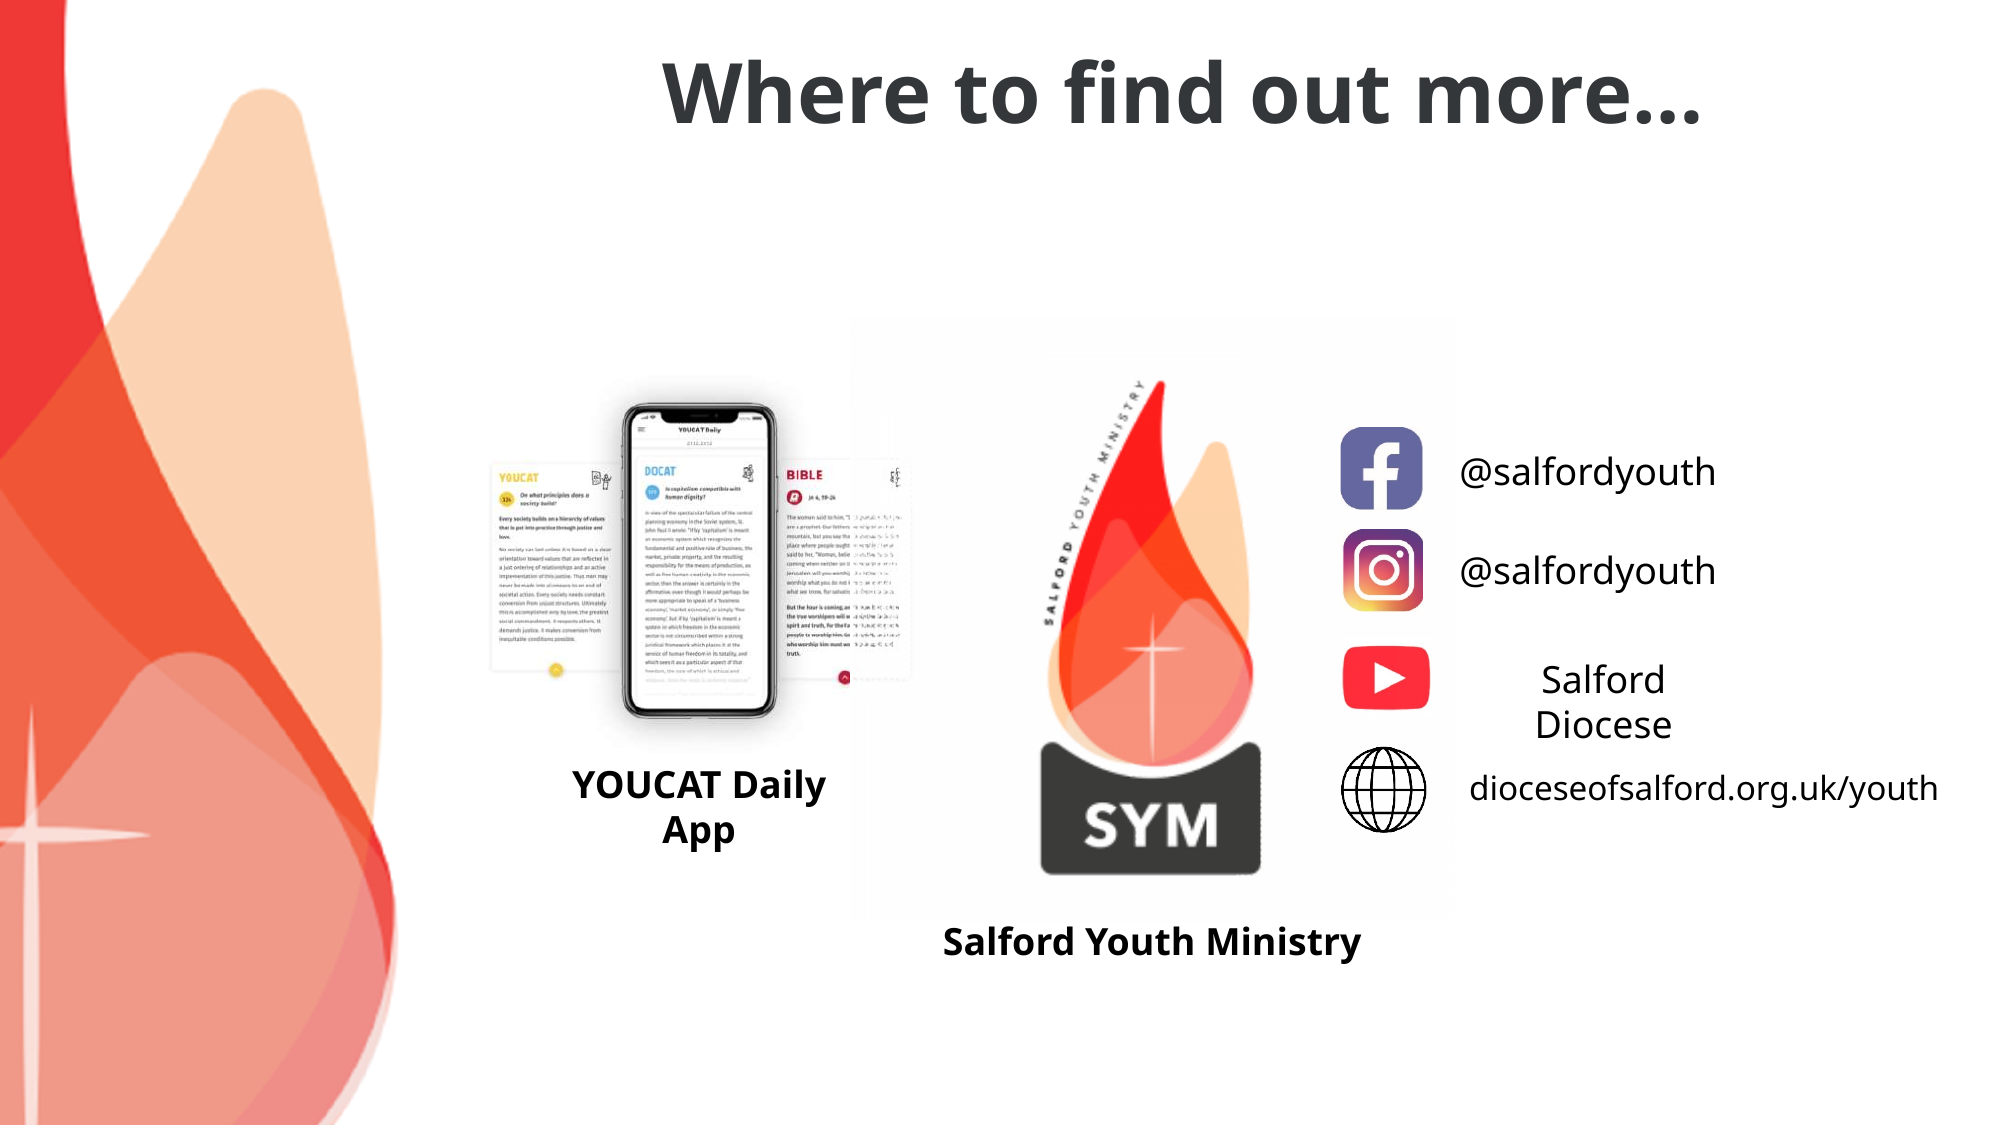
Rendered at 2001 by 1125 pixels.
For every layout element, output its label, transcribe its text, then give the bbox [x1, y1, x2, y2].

text_box dioceseofsalford.org.uk/youth [1471, 759, 2000, 815]
picture [0, 0, 1471, 1125]
text_box YOUCAT Daily App [645, 754, 850, 859]
text_box Where to find out more… [645, 0, 1782, 149]
text_box Salford Youth Ministry [922, 922, 1382, 971]
text_box @salfordyouth [1455, 440, 1738, 501]
text_box @salfordyouth [1455, 539, 1738, 600]
text_box Salford Diocese [1455, 648, 1754, 754]
